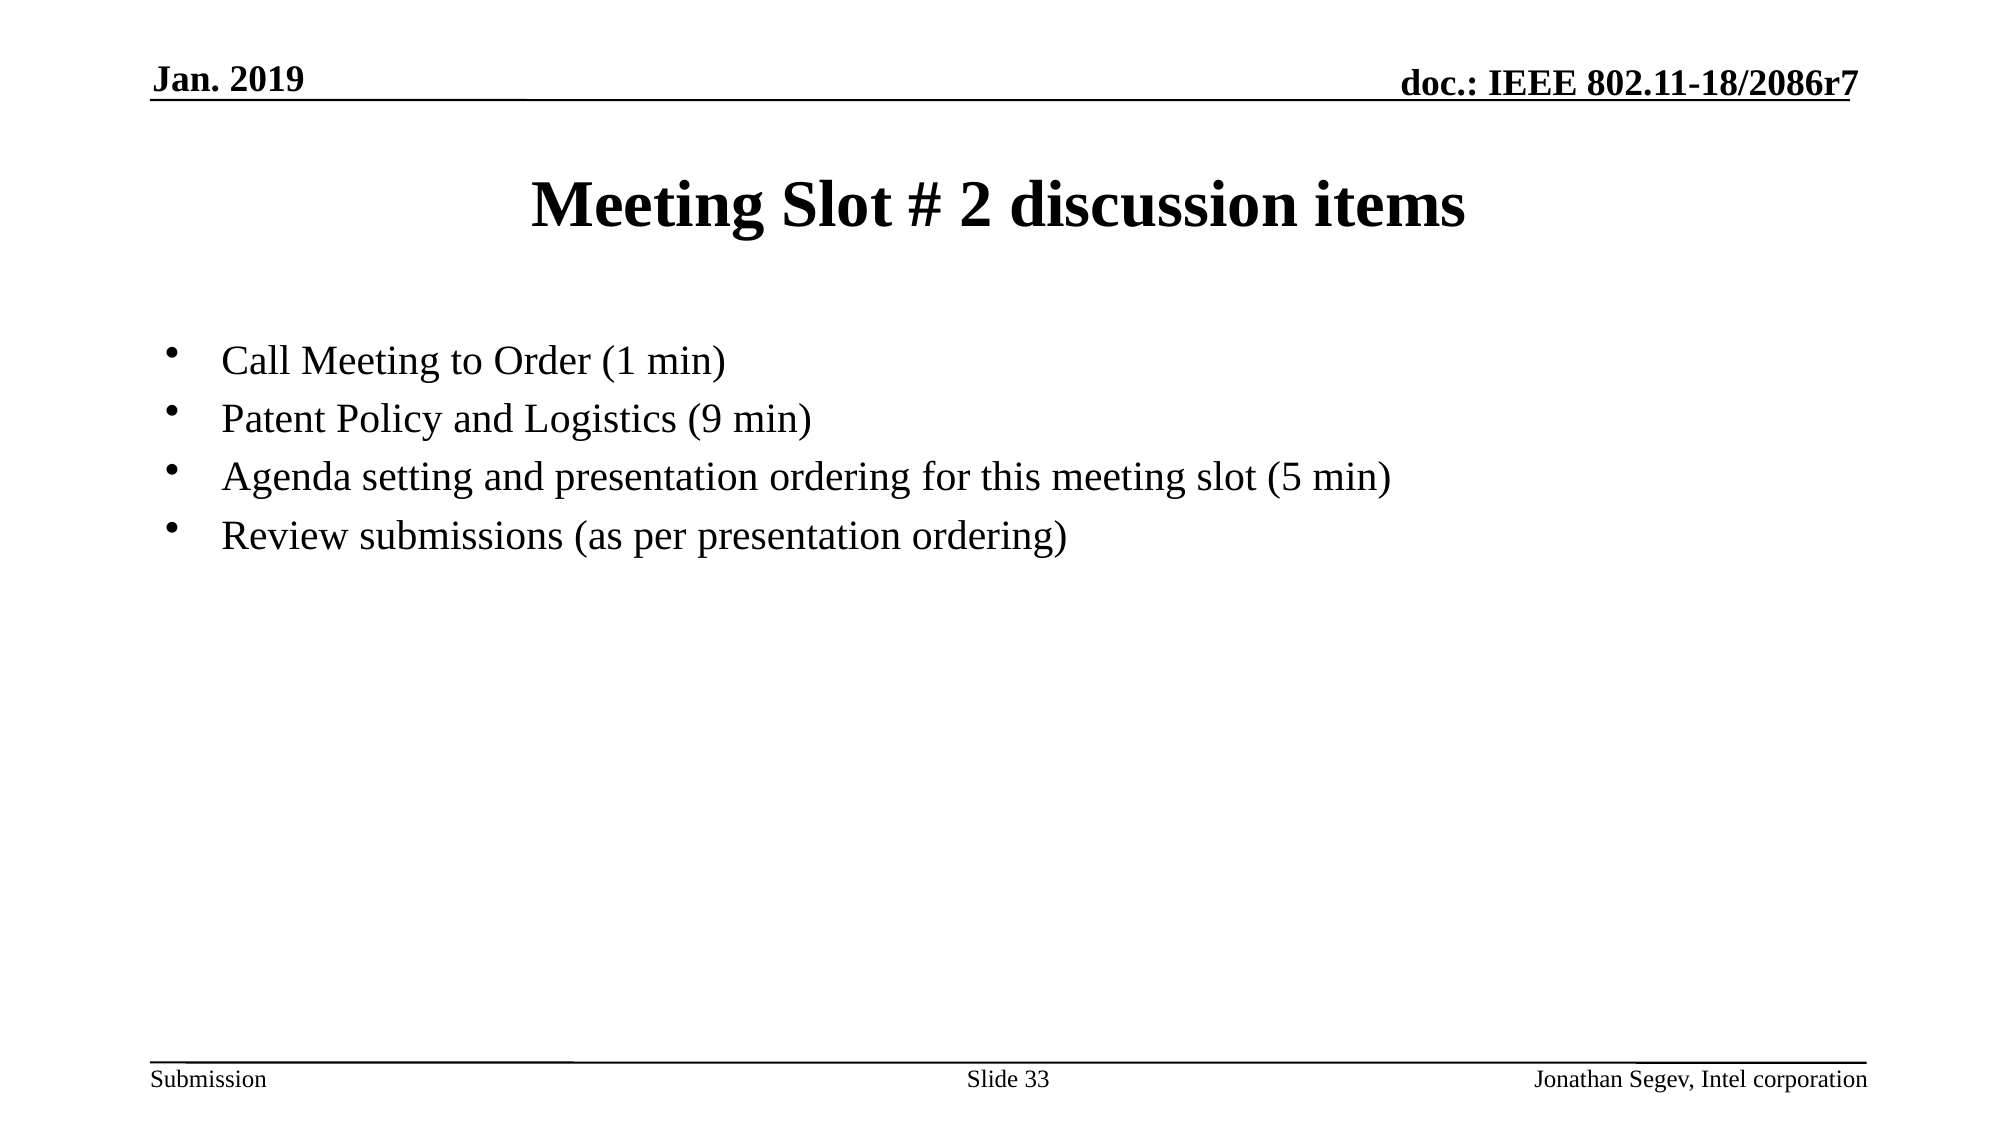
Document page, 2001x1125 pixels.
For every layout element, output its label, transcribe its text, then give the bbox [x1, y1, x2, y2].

title Meeting Slot # 2 discussion items [149, 112, 1850, 288]
list Call Meeting to Order (1 min) Patent Policy and Logistics (9 min) Agenda setting and presentation ordering for this meeting slot (5 min) Review submissions (as per presentation ordering) [149, 324, 1850, 1000]
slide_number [152, 54, 563, 100]
slide_number Slide 33 [950, 1061, 1067, 1123]
footer Jonathan Segev, Intel corporation [1171, 1061, 1869, 1093]
